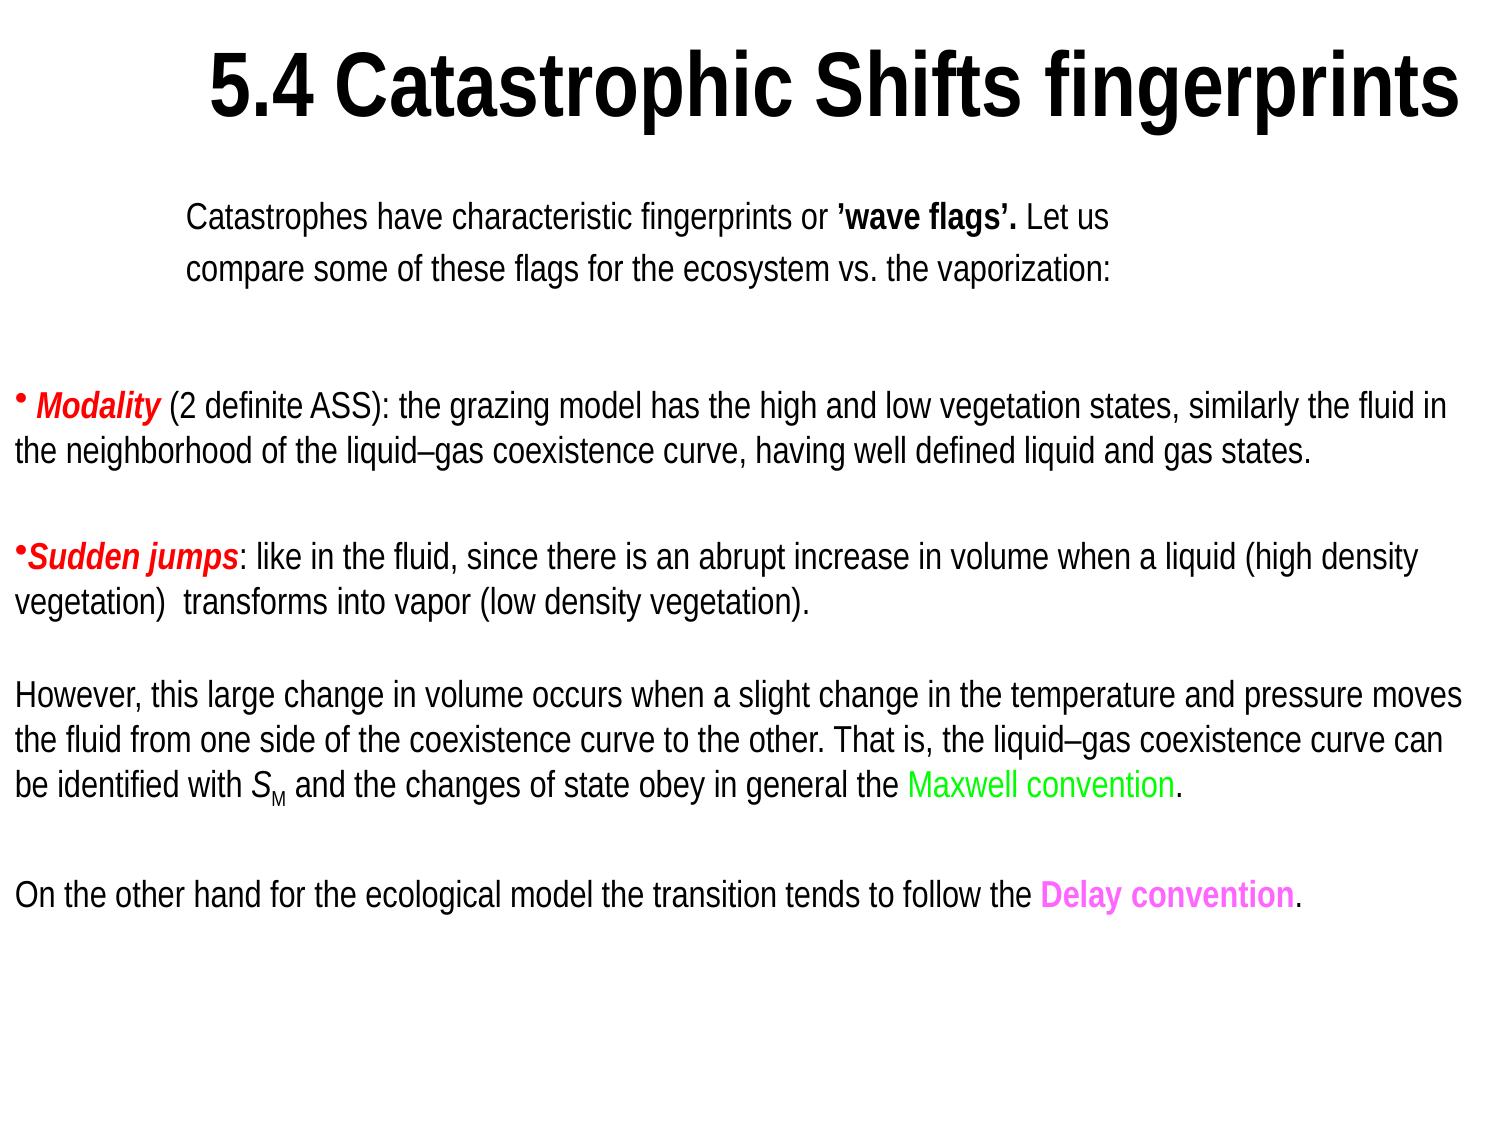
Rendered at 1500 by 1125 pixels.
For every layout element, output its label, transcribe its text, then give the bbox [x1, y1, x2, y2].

text_box 5.4 Catastrophic Shifts fingerprints [194, 17, 1500, 143]
text_box Sudden jumps: like in the fluid, since there is an abrupt increase in volume when a liquid (high density vegetation) transforms into vapor (low density vegetation). [0, 524, 1500, 630]
text_box On the other hand for the ecological model the transition tends to follow the Delay convention. [0, 862, 1500, 923]
text_box However, this large change in volume occurs when a slight change in the temperature and pressure moves the fluid from one side of the coexistence curve to the other. That is, the liquid–gas coexistence curve can be identified with SM and the changes of state obey in general the Maxwell convention. [0, 662, 1500, 819]
text_box Modality (2 definite ASS): the grazing model has the high and low vegetation states, similarly the fluid in the neighborhood of the liquid–gas coexistence curve, having well defined liquid and gas states. [0, 373, 1494, 478]
text_box Catastrophes have characteristic fingerprints or ’wave flags’. Let us compare some of these flags for the ecosystem vs. the vaporization: [171, 184, 1500, 321]
